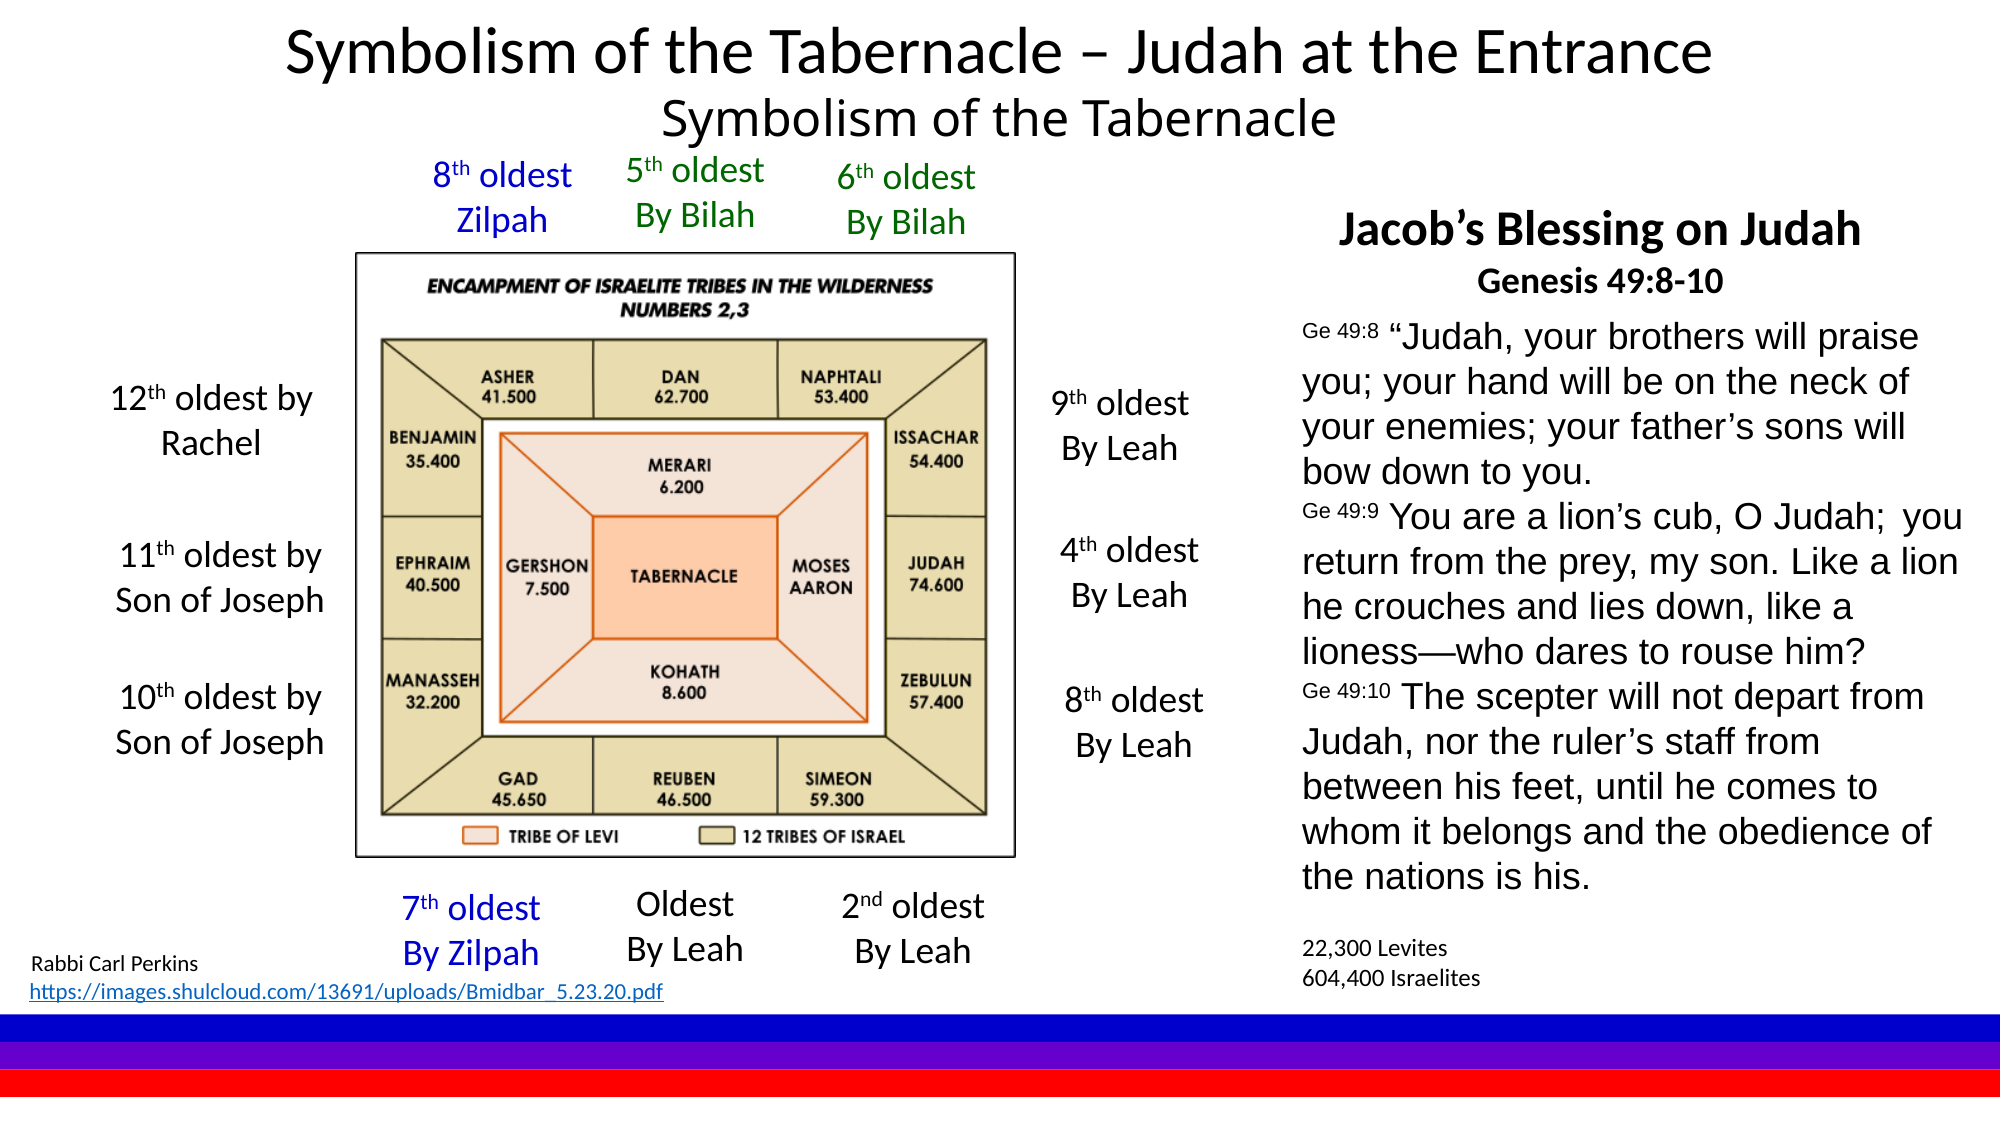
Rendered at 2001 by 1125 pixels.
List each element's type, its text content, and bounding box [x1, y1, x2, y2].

text_box Symbolism of the Tabernacle – Judah at the Entrance [0, 0, 2000, 79]
text_box 7th oldest By Zilpah [364, 875, 579, 968]
text_box https://images.shulcloud.com/13691/uploads/Bmidbar_5.23.20.pdf [14, 968, 1015, 1012]
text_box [0, 1014, 2000, 1125]
text_box Rabbi Carl Perkins [16, 941, 443, 984]
text_box 6th oldest By Bilah [799, 145, 1014, 250]
text_box Jacob’s Blessing on Judah Genesis 49:8-10 [1270, 188, 1931, 309]
picture [354, 252, 1016, 859]
text_box 4th oldest By Leah [1016, 517, 1244, 623]
text_box 5th oldest By Bilah [588, 137, 803, 243]
text_box 22,300 Levites 604,400 Israelites [1287, 924, 1612, 999]
text_box 2nd oldest By Leah [820, 873, 1007, 968]
text_box 12th oldest by Rachel [67, 365, 354, 471]
text_box 9th oldest By Leah [1016, 370, 1234, 476]
text_box Symbolism of the Tabernacle [0, 79, 2000, 155]
text_box 10th oldest by Son of Joseph [76, 664, 354, 770]
text_box Oldest By Leah [605, 872, 765, 968]
text_box 8th oldest Zilpah [391, 142, 614, 247]
text_box 8th oldest By Leah [1020, 668, 1248, 773]
text_box 11th oldest by Son of Joseph [76, 522, 354, 627]
text_box Ge 49:8 “Judah, your brothers will praise you; your hand will be on the neck of your enemies; your father’s sons will bow down to you. Ge 49:9 You are a lion’s cub, O Judah; you return from the prey, my son. Like a lion he crouches and lies down, like a lioness—who dares to rouse him? Ge 49:10 The scepter will not depart from Judah, nor the ruler’s staff from between his feet, until he comes to whom it belongs and the obedience of the nations is his. [1287, 259, 1985, 905]
